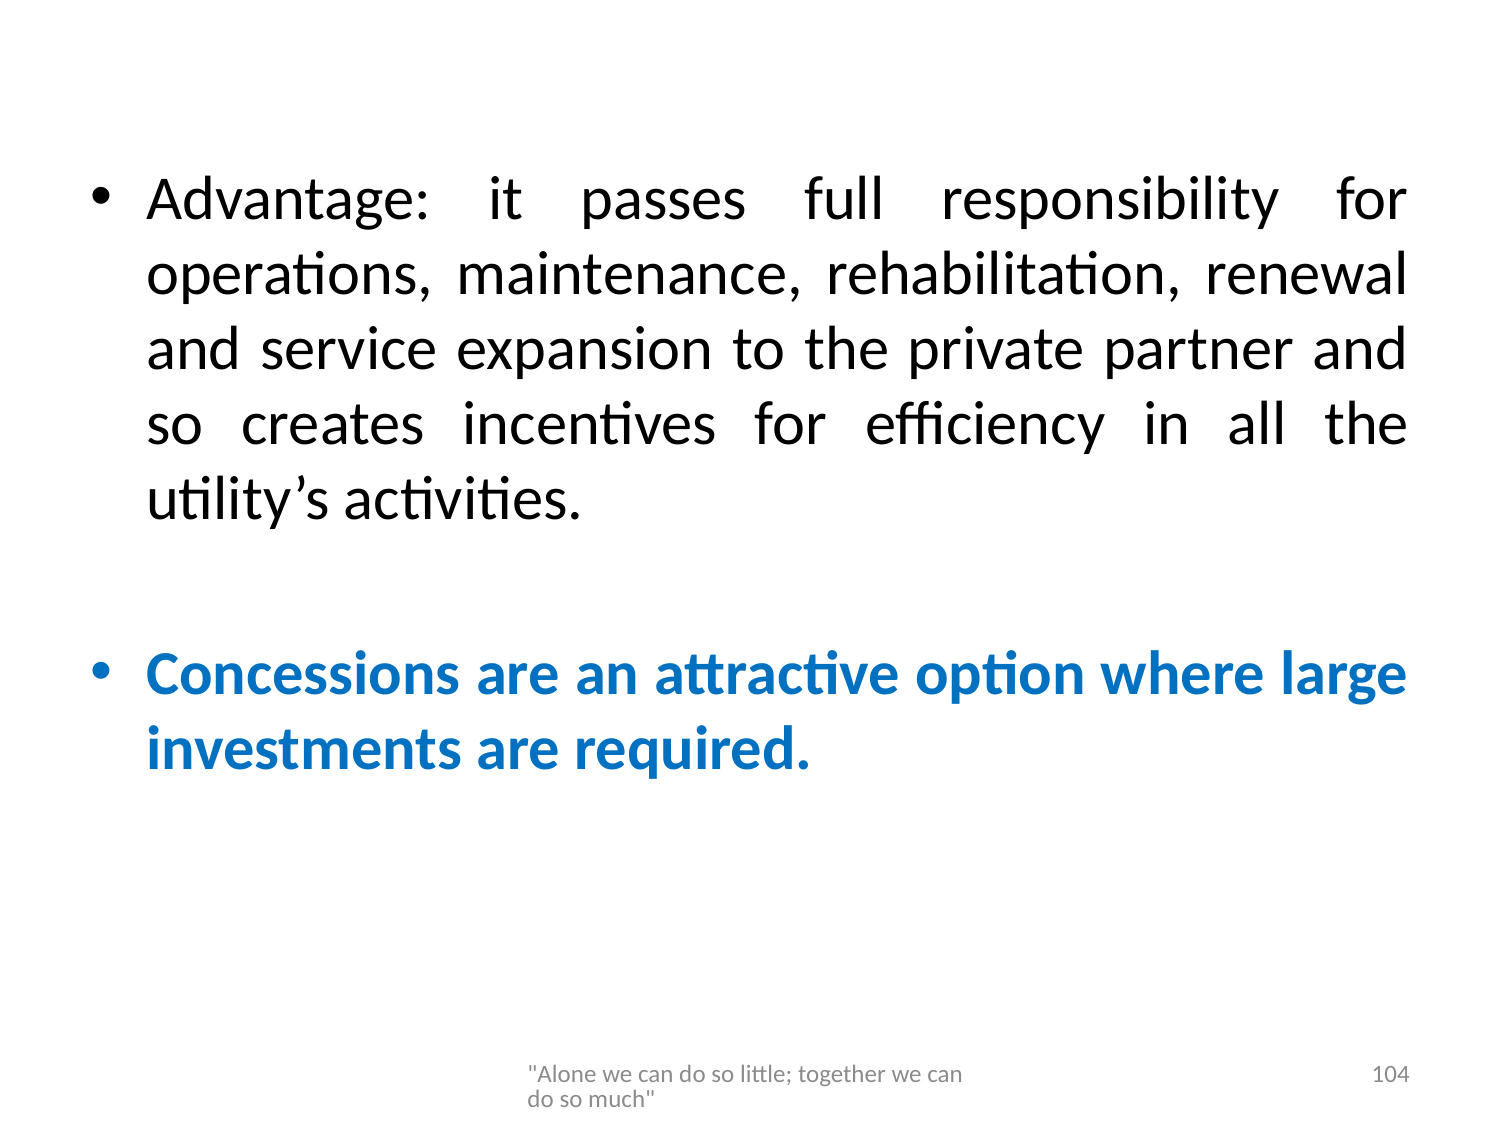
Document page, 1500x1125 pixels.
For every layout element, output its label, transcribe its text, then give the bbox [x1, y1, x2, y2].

slide_number 104 [1074, 1042, 1425, 1103]
footer "Alone we can do so little; together we can do so much" [512, 1042, 988, 1103]
list Advantage: it passes full responsibility for operations, maintenance, rehabilitation, renewal and service expansion to the private partner and so creates incentives for efficiency in all the utility’s activities. Concessions are an attractive option where large investments are required. [75, 149, 1425, 1005]
